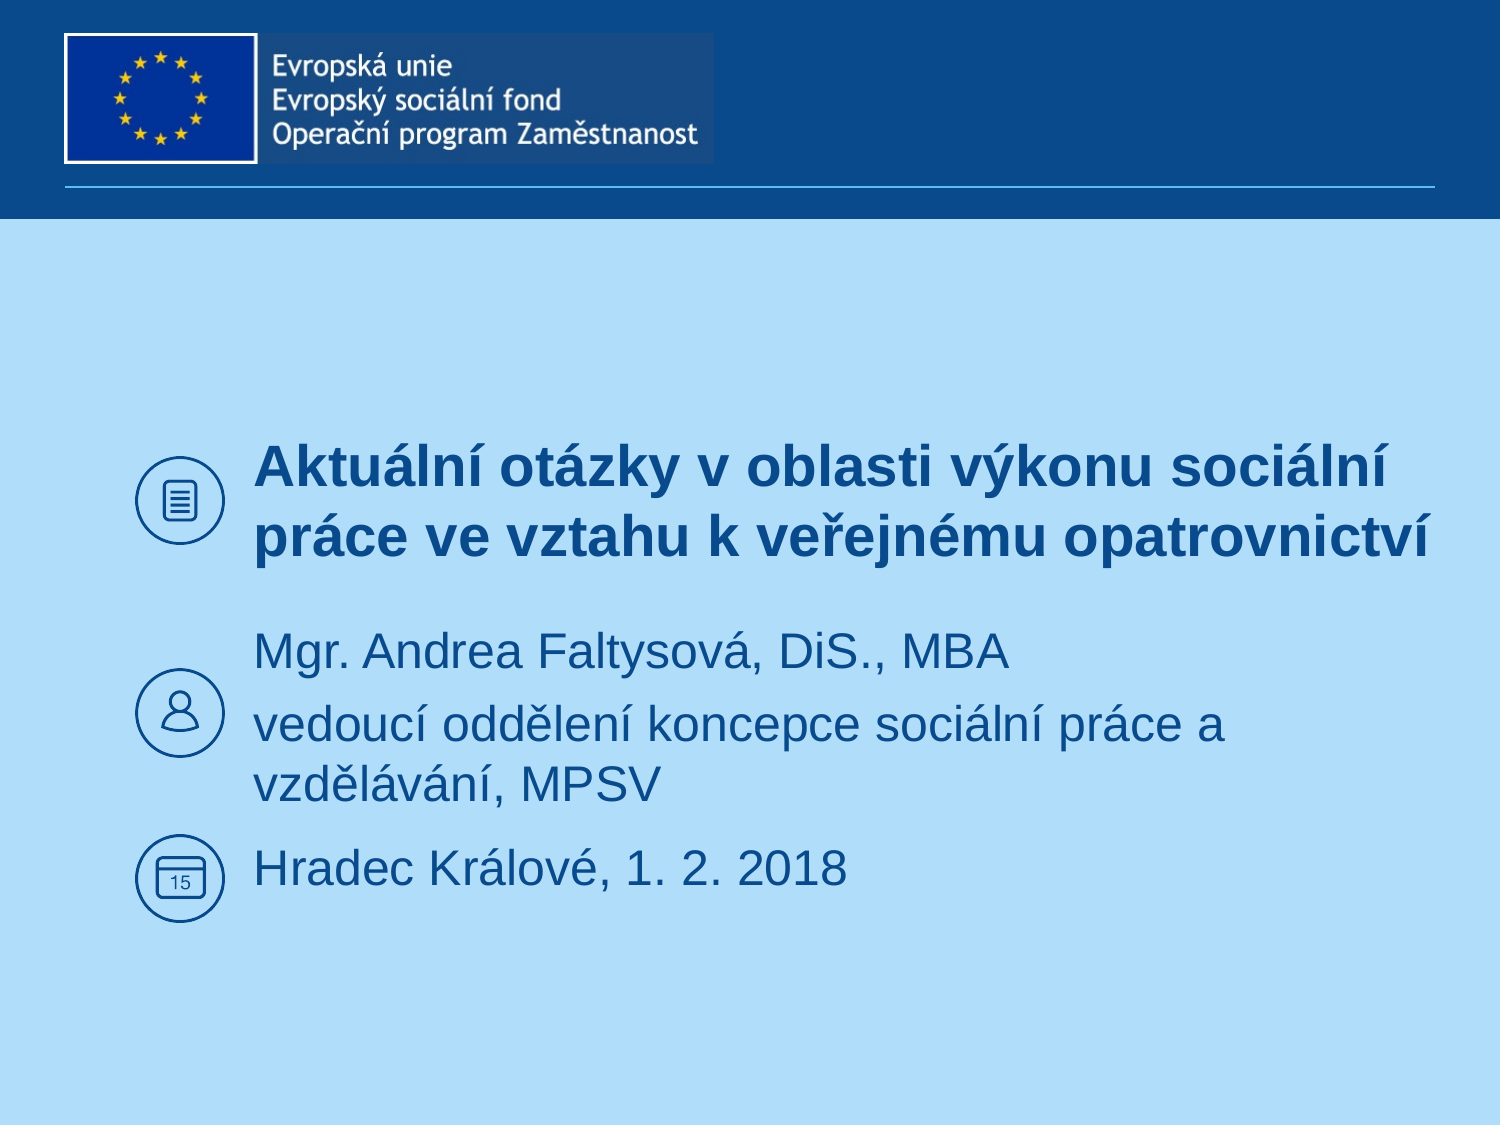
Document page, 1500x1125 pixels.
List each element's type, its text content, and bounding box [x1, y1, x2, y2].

list Mgr. Andrea Faltysová, DiS., MBA vedoucí oddělení koncepce sociální práce a vzdělávání, MPSV [247, 670, 1441, 760]
picture [135, 833, 225, 923]
picture [135, 668, 225, 758]
list Hradec Králové, 1. 2. 2018 [248, 801, 1441, 929]
picture [135, 455, 225, 545]
title Aktuální otázky v oblasti výkonu sociální práce ve vztahu k veřejnému opatrovnictví [248, 428, 1441, 629]
picture [64, 33, 714, 164]
